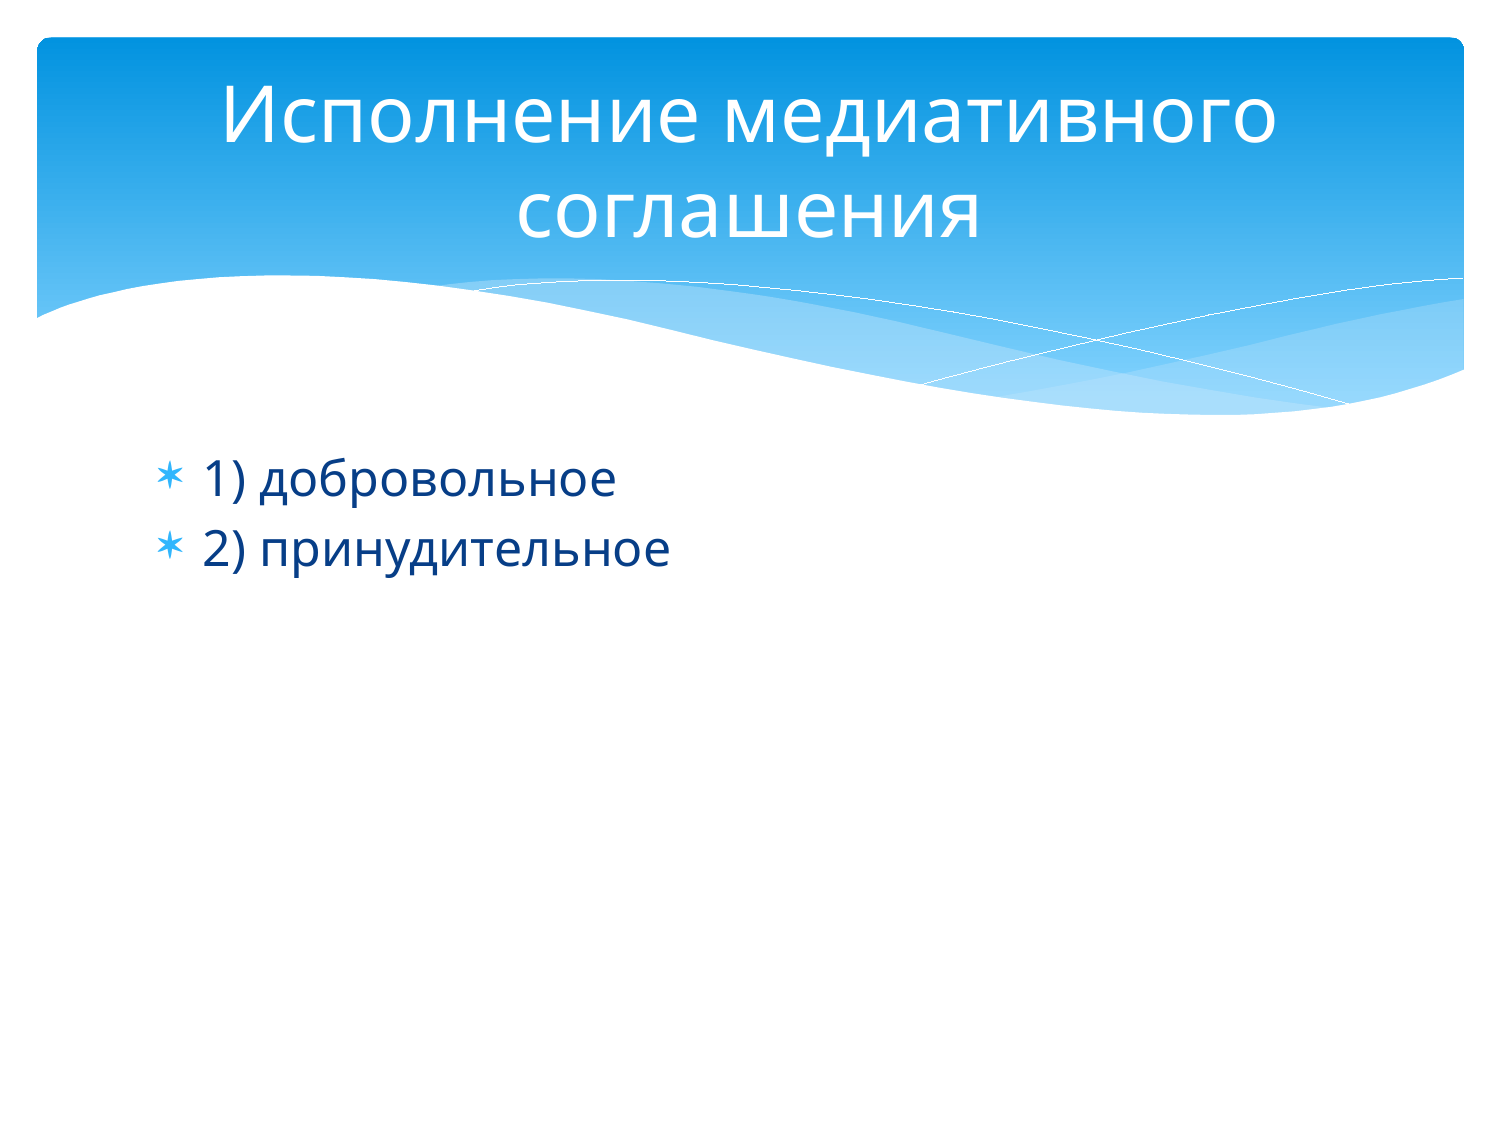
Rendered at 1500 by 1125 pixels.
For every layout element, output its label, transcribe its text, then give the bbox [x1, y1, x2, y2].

title Исполнение медиативного соглашения [74, 55, 1426, 262]
list 1) добровольное 2) принудительное [142, 438, 1359, 1006]
